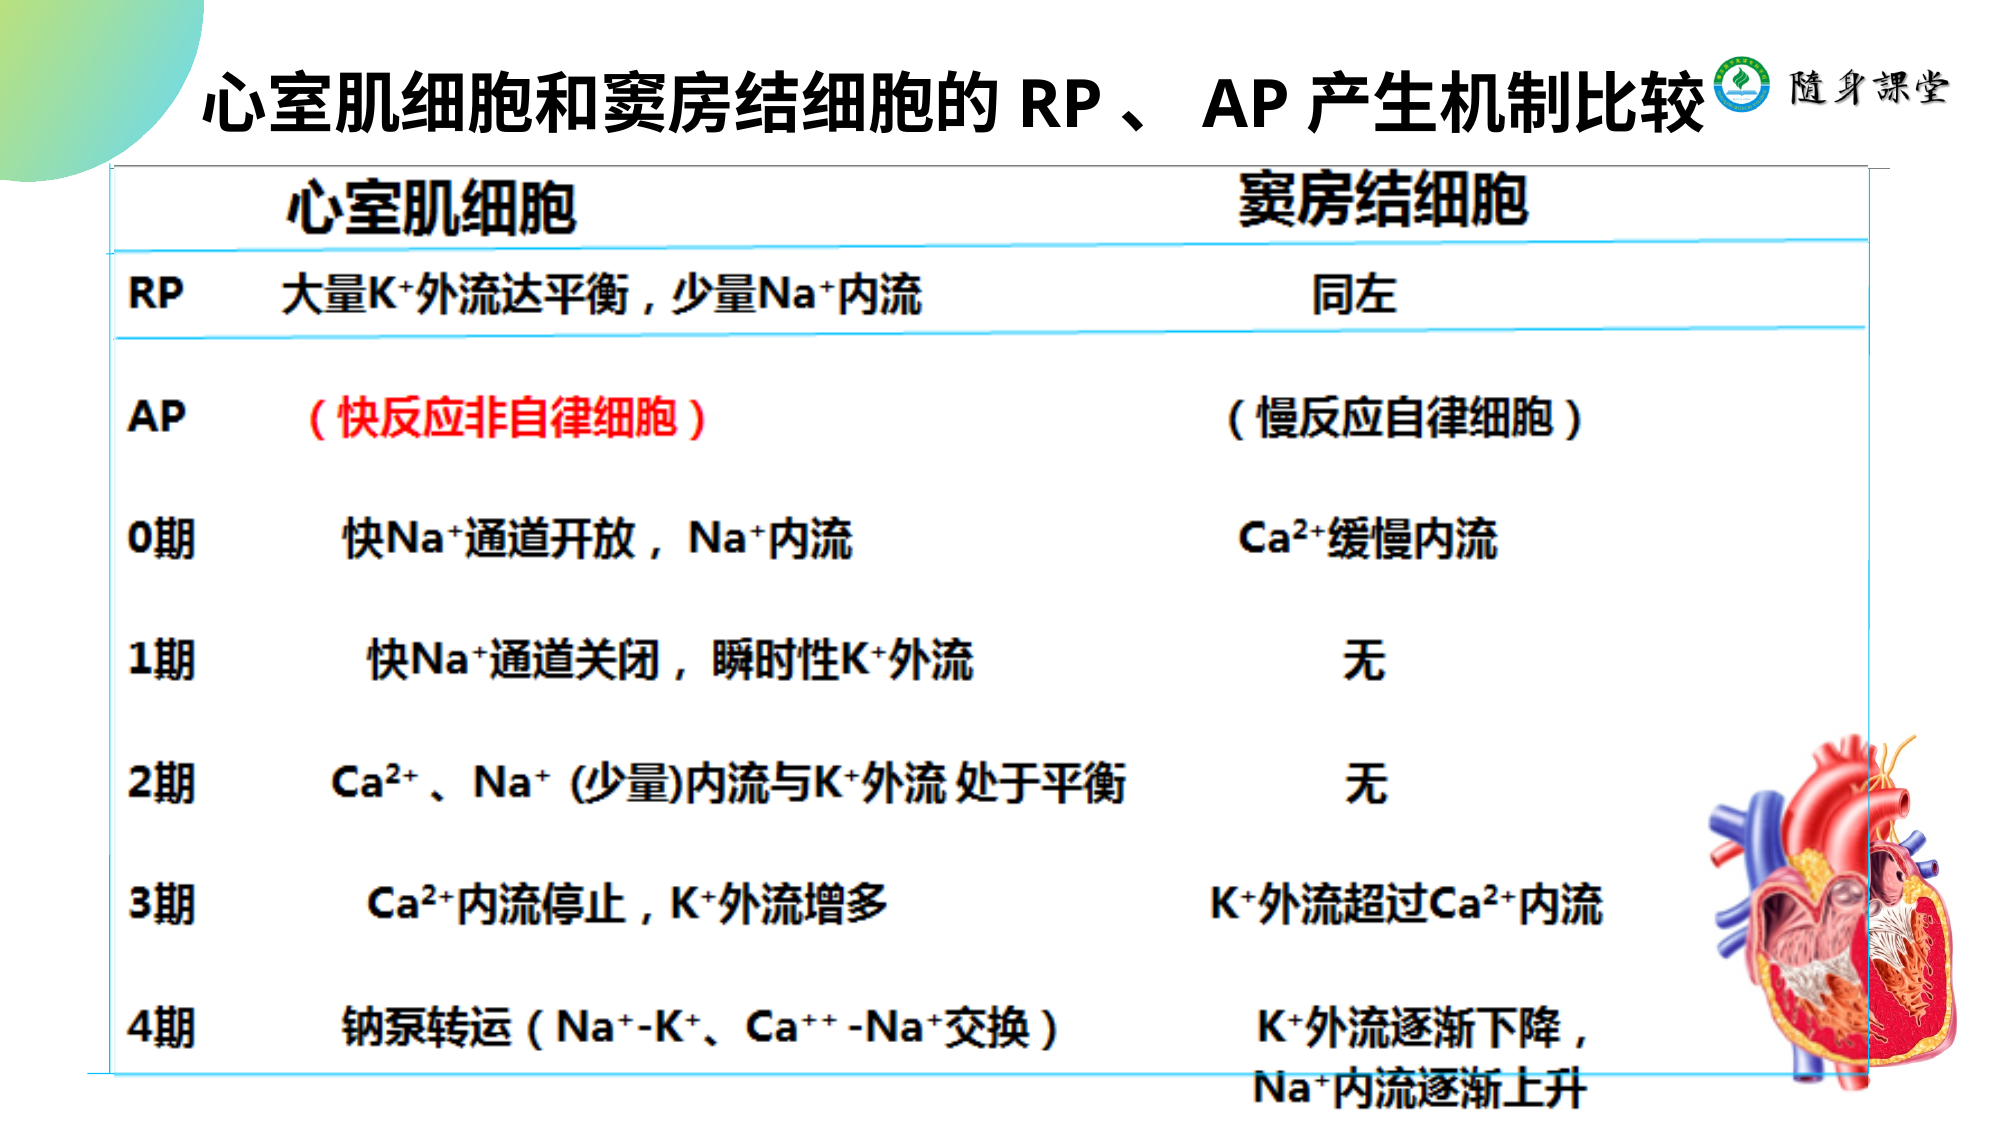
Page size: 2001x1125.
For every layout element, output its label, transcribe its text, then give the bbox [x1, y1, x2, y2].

title 心室肌细胞和窦房结细胞的RP、AP产生机制比较 [185, 87, 1786, 150]
picture [114, 165, 2000, 1125]
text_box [110, 242, 114, 254]
picture [1713, 45, 1954, 124]
